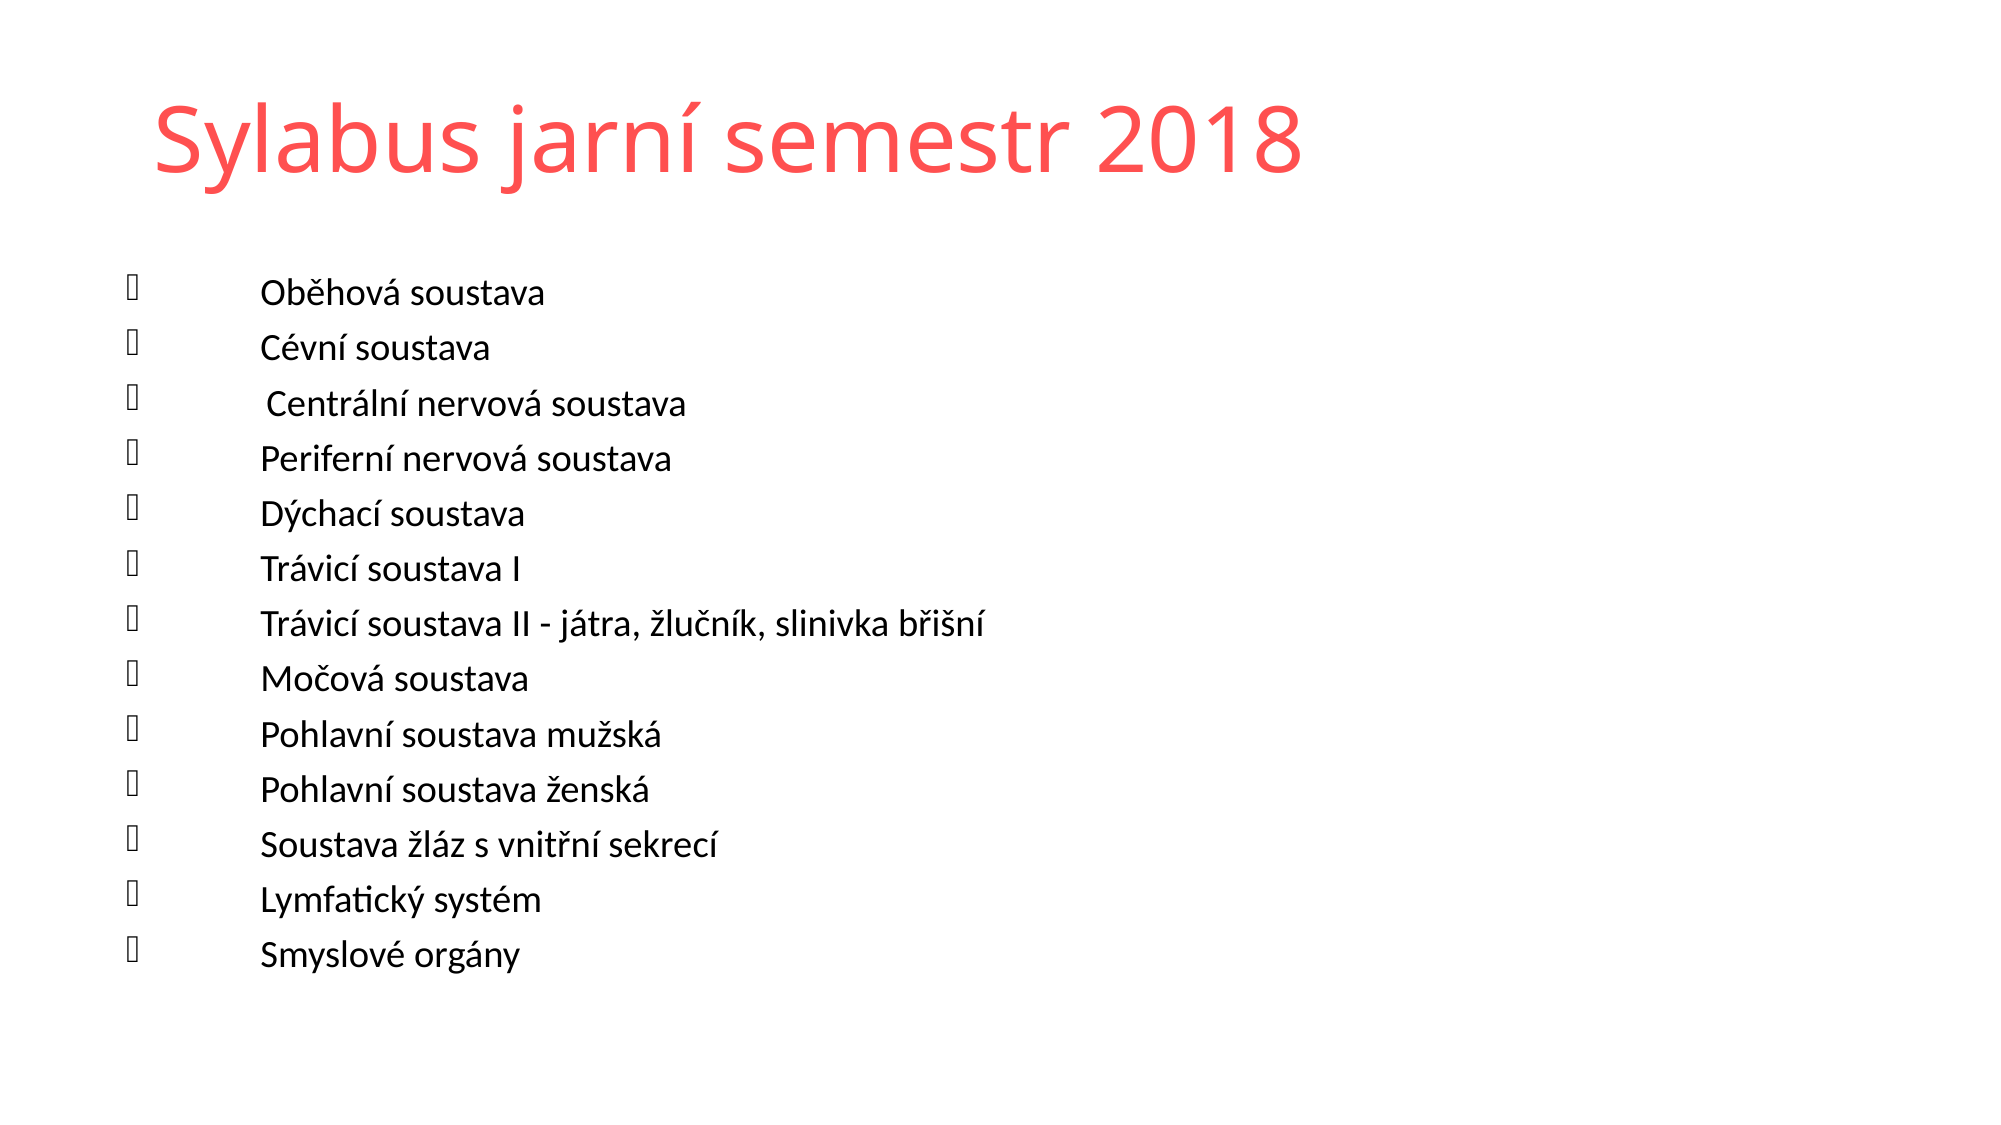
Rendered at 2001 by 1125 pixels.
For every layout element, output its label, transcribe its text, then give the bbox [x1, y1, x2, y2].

list Oběhová soustava Cévní soustava Centrální nervová soustava Periferní nervová soustava Dýchací soustava Trávicí soustava I Trávicí soustava II - játra, žlučník, slinivka břišní Močová soustava Pohlavní soustava mužská Pohlavní soustava ženská Soustava žláz s vnitřní sekrecí Lymfatický systém Smyslové orgány [111, 265, 1522, 991]
title Sylabus jarní semestr 2018 [138, 60, 1864, 225]
